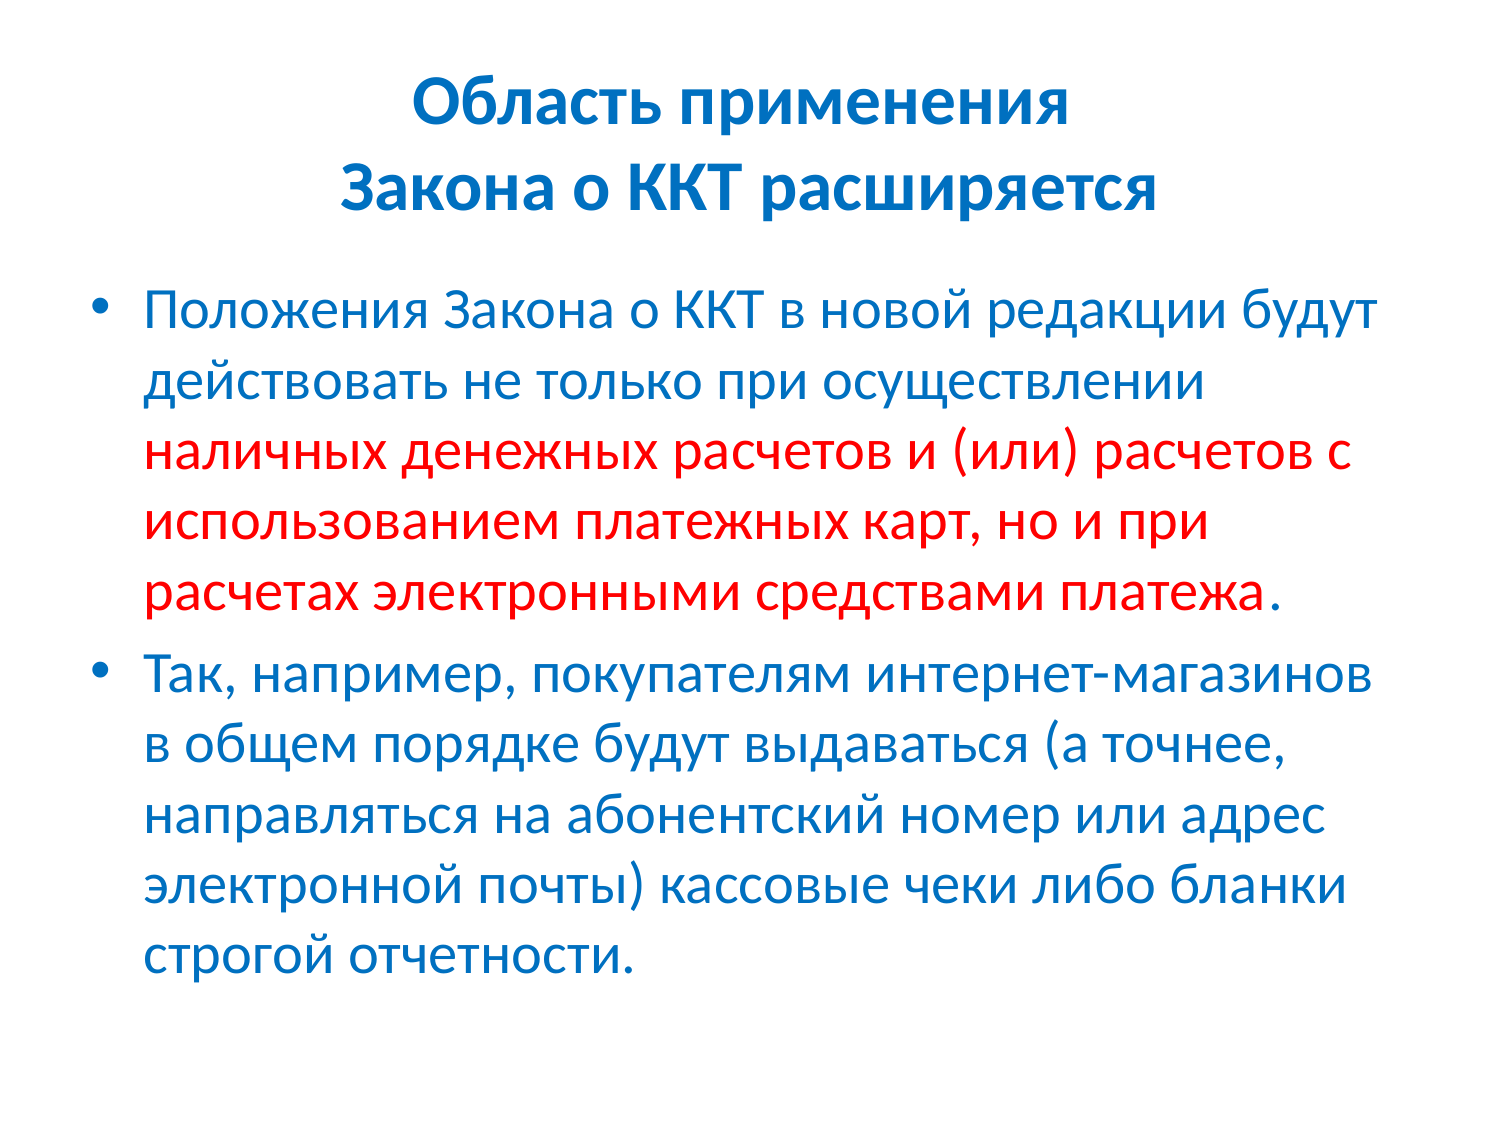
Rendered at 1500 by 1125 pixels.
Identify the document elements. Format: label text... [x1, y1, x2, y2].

list Положения Закона о ККТ в новой редакции будут действовать не только при осуществлении наличных денежных расчетов и (или) расчетов с использованием платежных карт, но и при расчетах электронными средствами платежа. Так, например, покупателям интернет-магазинов в общем порядке будут выдаваться (а точнее, направляться на абонентский номер или адрес электронной почты) кассовые чеки либо бланки строгой отчетности. [75, 262, 1425, 1005]
title Область применения Закона о ККТ расширяется [75, 45, 1425, 233]
